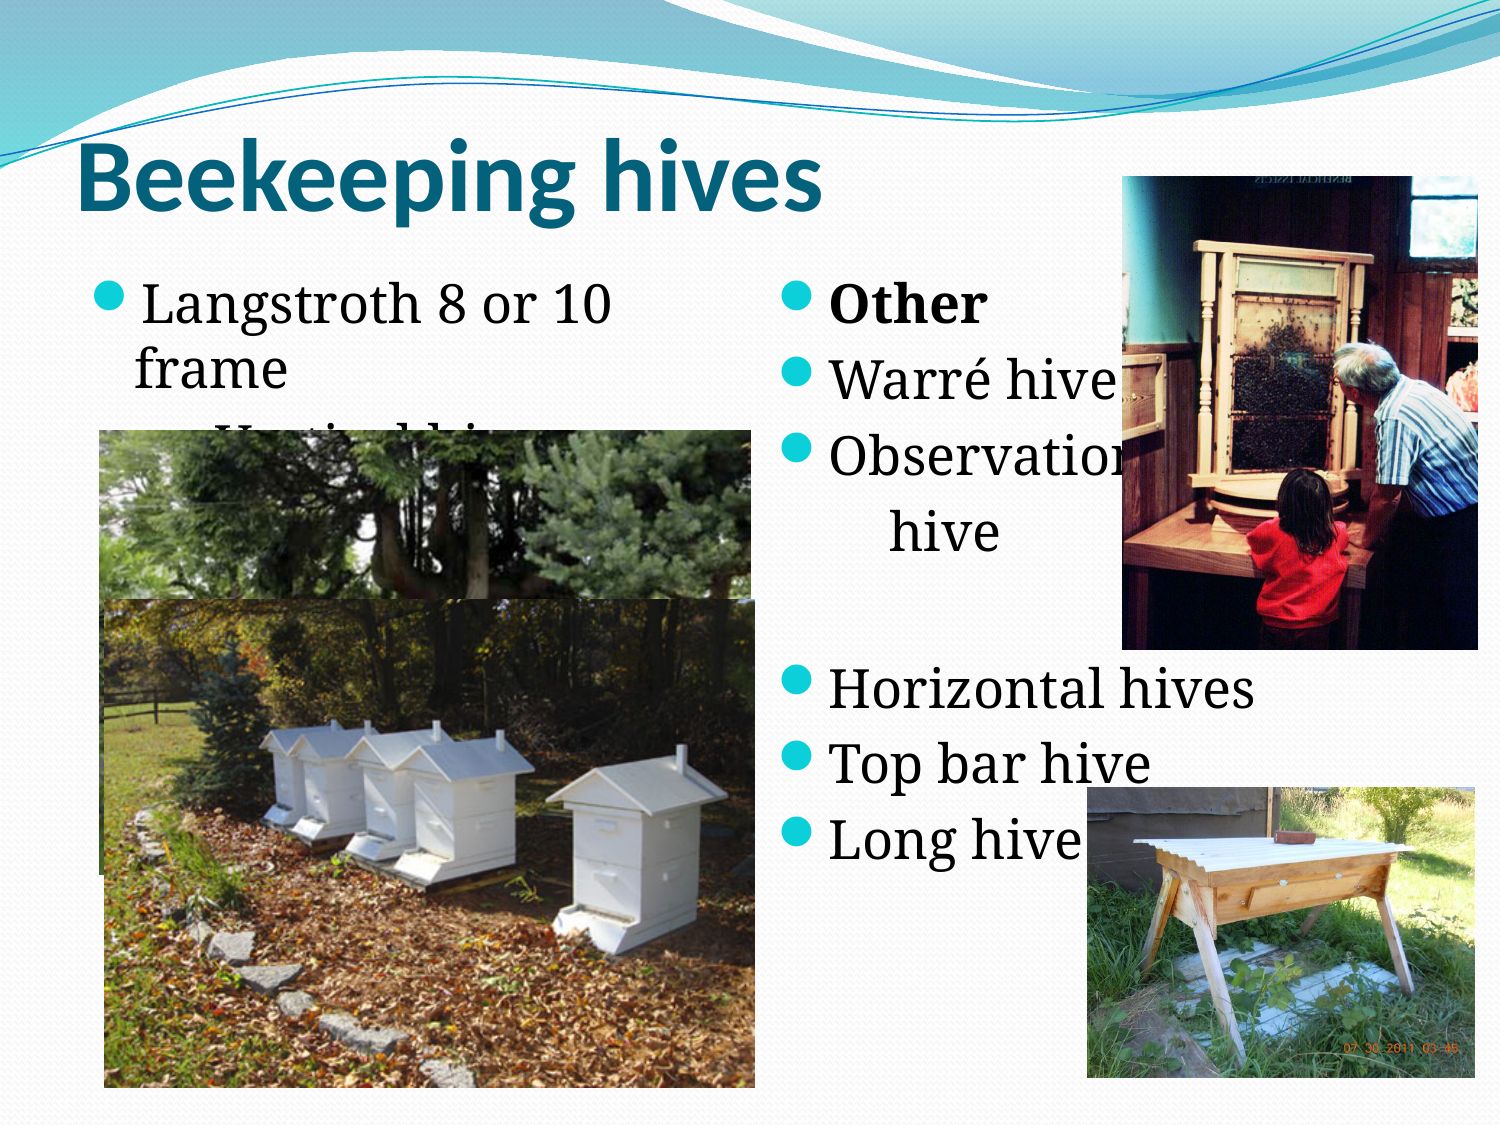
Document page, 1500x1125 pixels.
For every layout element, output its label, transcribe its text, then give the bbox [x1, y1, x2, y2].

picture [1087, 787, 1475, 1078]
picture [99, 430, 755, 1089]
list Horizontal hives Top bar hive Long hive [762, 646, 1425, 1006]
title Beekeeping hives [75, 45, 1425, 233]
list Langstroth 8 or 10 frame Vertical hives [75, 262, 738, 1006]
list Other Warré hive Observation hive [762, 262, 1115, 622]
picture [1122, 176, 1478, 650]
